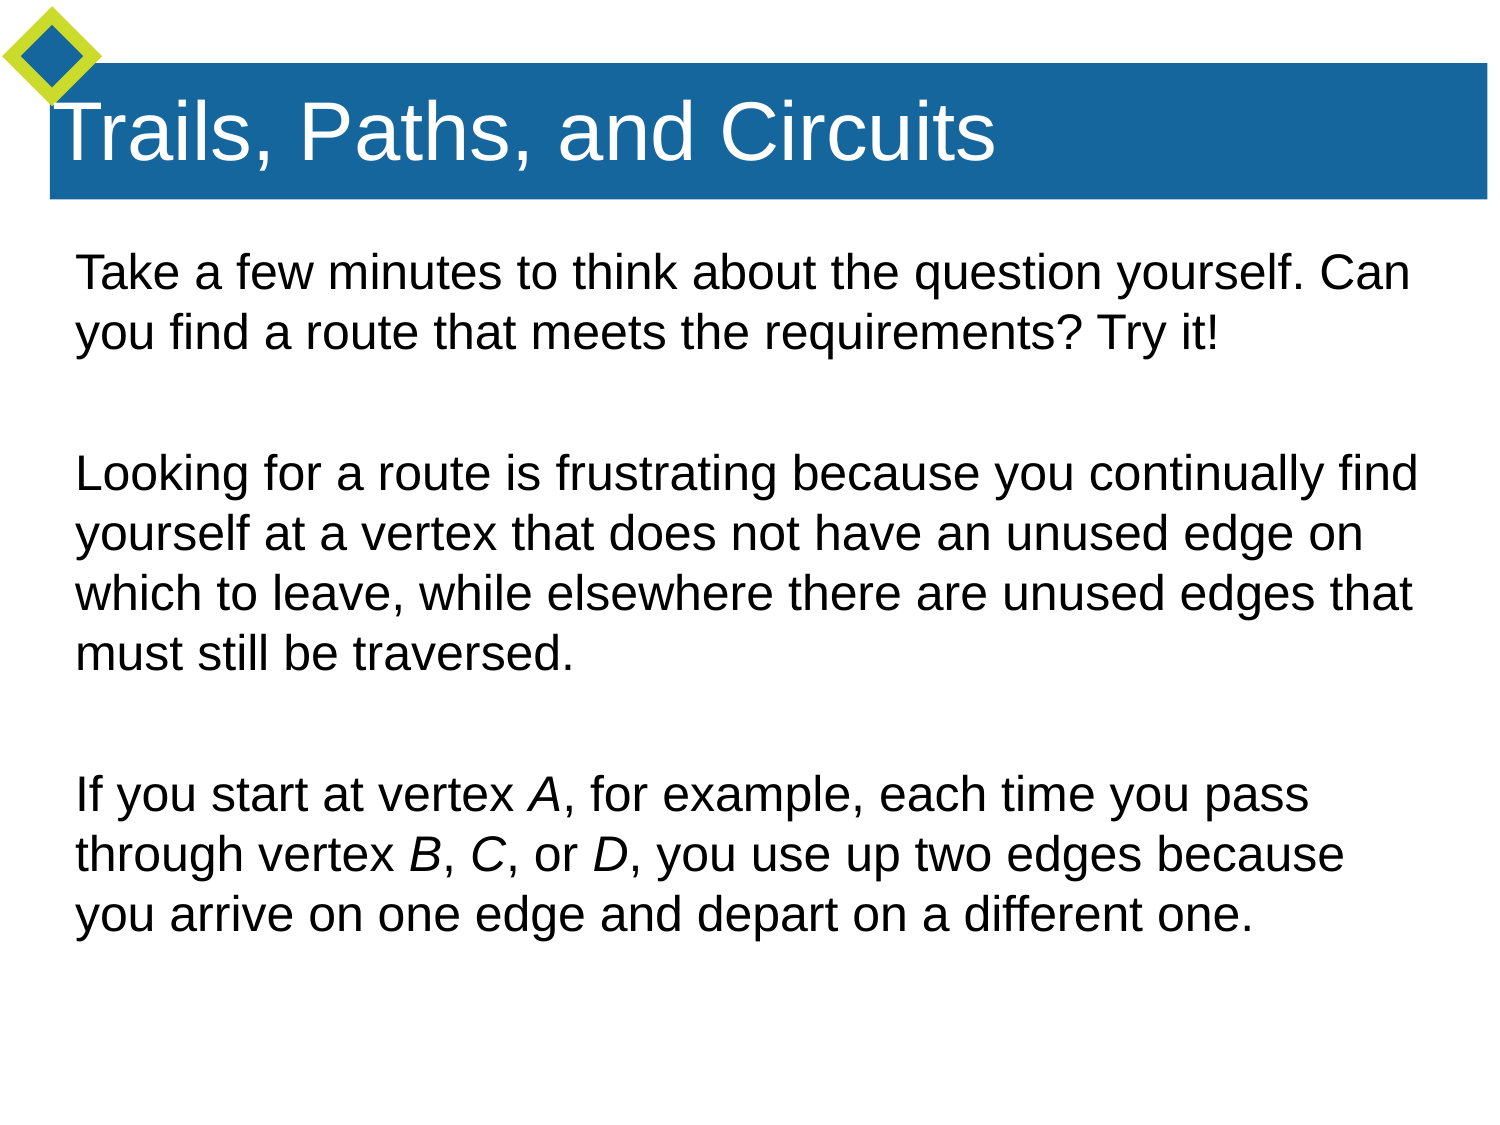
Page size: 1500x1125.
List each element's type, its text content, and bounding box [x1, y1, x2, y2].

title Trails, Paths, and Circuits [52, 33, 1403, 221]
list Take a few minutes to think about the question yourself. Can you find a route that meets the requirements? Try it! Looking for a route is frustrating because you continually find yourself at a vertex that does not have an unused edge on which to leave, while elsewhere there are unused edges that must still be traversed. If you start at vertex A, for example, each time you pass through vertex B, C, or D, you use up two edges because you arrive on one edge and depart on a different one. [75, 239, 1425, 1103]
